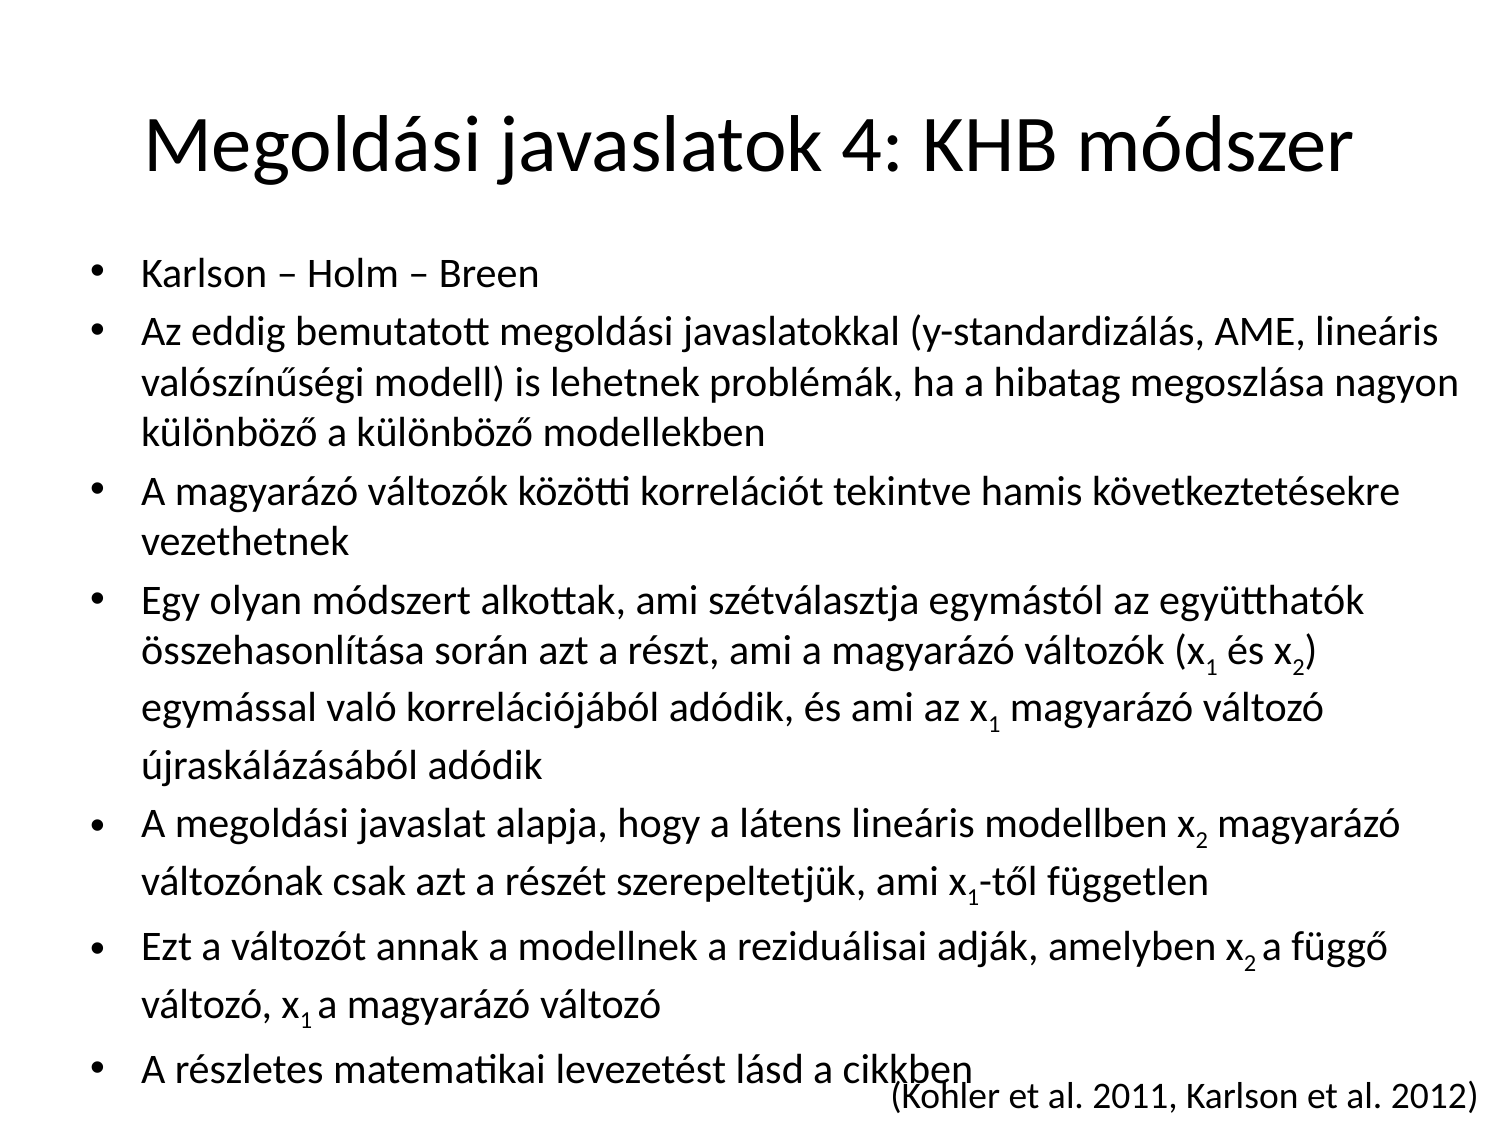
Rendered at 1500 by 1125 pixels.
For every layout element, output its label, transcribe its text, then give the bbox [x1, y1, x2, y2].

list Karlson – Holm – Breen Az eddig bemutatott megoldási javaslatokkal (y-standardizálás, AME, lineáris valószínűségi modell) is lehetnek problémák, ha a hibatag megoszlása nagyon különböző a különböző modellekben A magyarázó változók közötti korrelációt tekintve hamis következtetésekre vezethetnek Egy olyan módszert alkottak, ami szétválasztja egymástól az együtthatók összehasonlítása során azt a részt, ami a magyarázó változók (x1 és x2) egymással való korrelációjából adódik, és ami az x1 magyarázó változó újraskálázásából adódik A megoldási javaslat alapja, hogy a látens lineáris modellben x2 magyarázó változónak csak azt a részét szerepeltetjük, ami x1-től független Ezt a változót annak a modellnek a reziduálisai adják, amelyben x2 a függő változó, x1 a magyarázó változó A részletes matematikai levezetést lásd a cikkben [75, 237, 1494, 1104]
title Megoldási javaslatok 4: KHB módszer [75, 45, 1425, 233]
text_box (Kohler et al. 2011, Karlson et al. 2012) [794, 1063, 1494, 1124]
